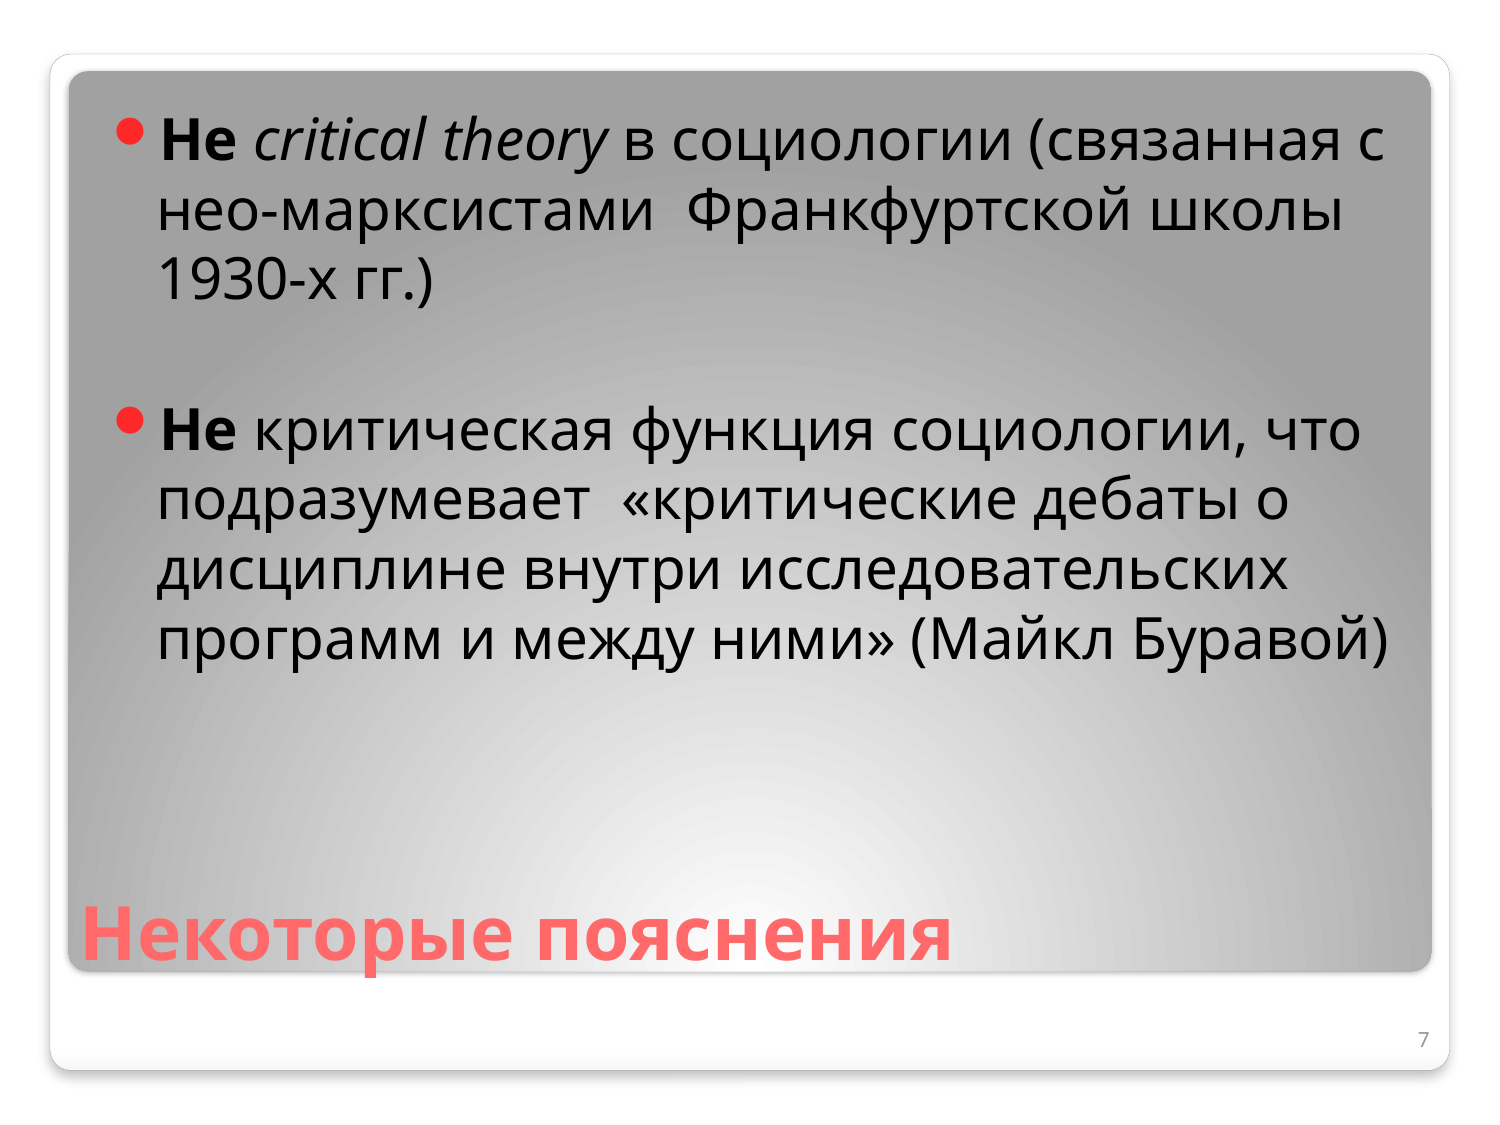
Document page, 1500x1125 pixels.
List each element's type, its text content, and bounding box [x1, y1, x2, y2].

title Некоторые пояснения [64, 810, 1453, 983]
slide_number 7 [1369, 1002, 1445, 1063]
list Не critical theory в социологии (связанная с нео-марксистами Франкфуртской школы 1930-х гг.) Не критическая функция социологии, что подразумевает «критические дебаты о дисциплине внутри исследовательских программ и между ними» (Майкл Буравой) [82, 86, 1425, 774]
